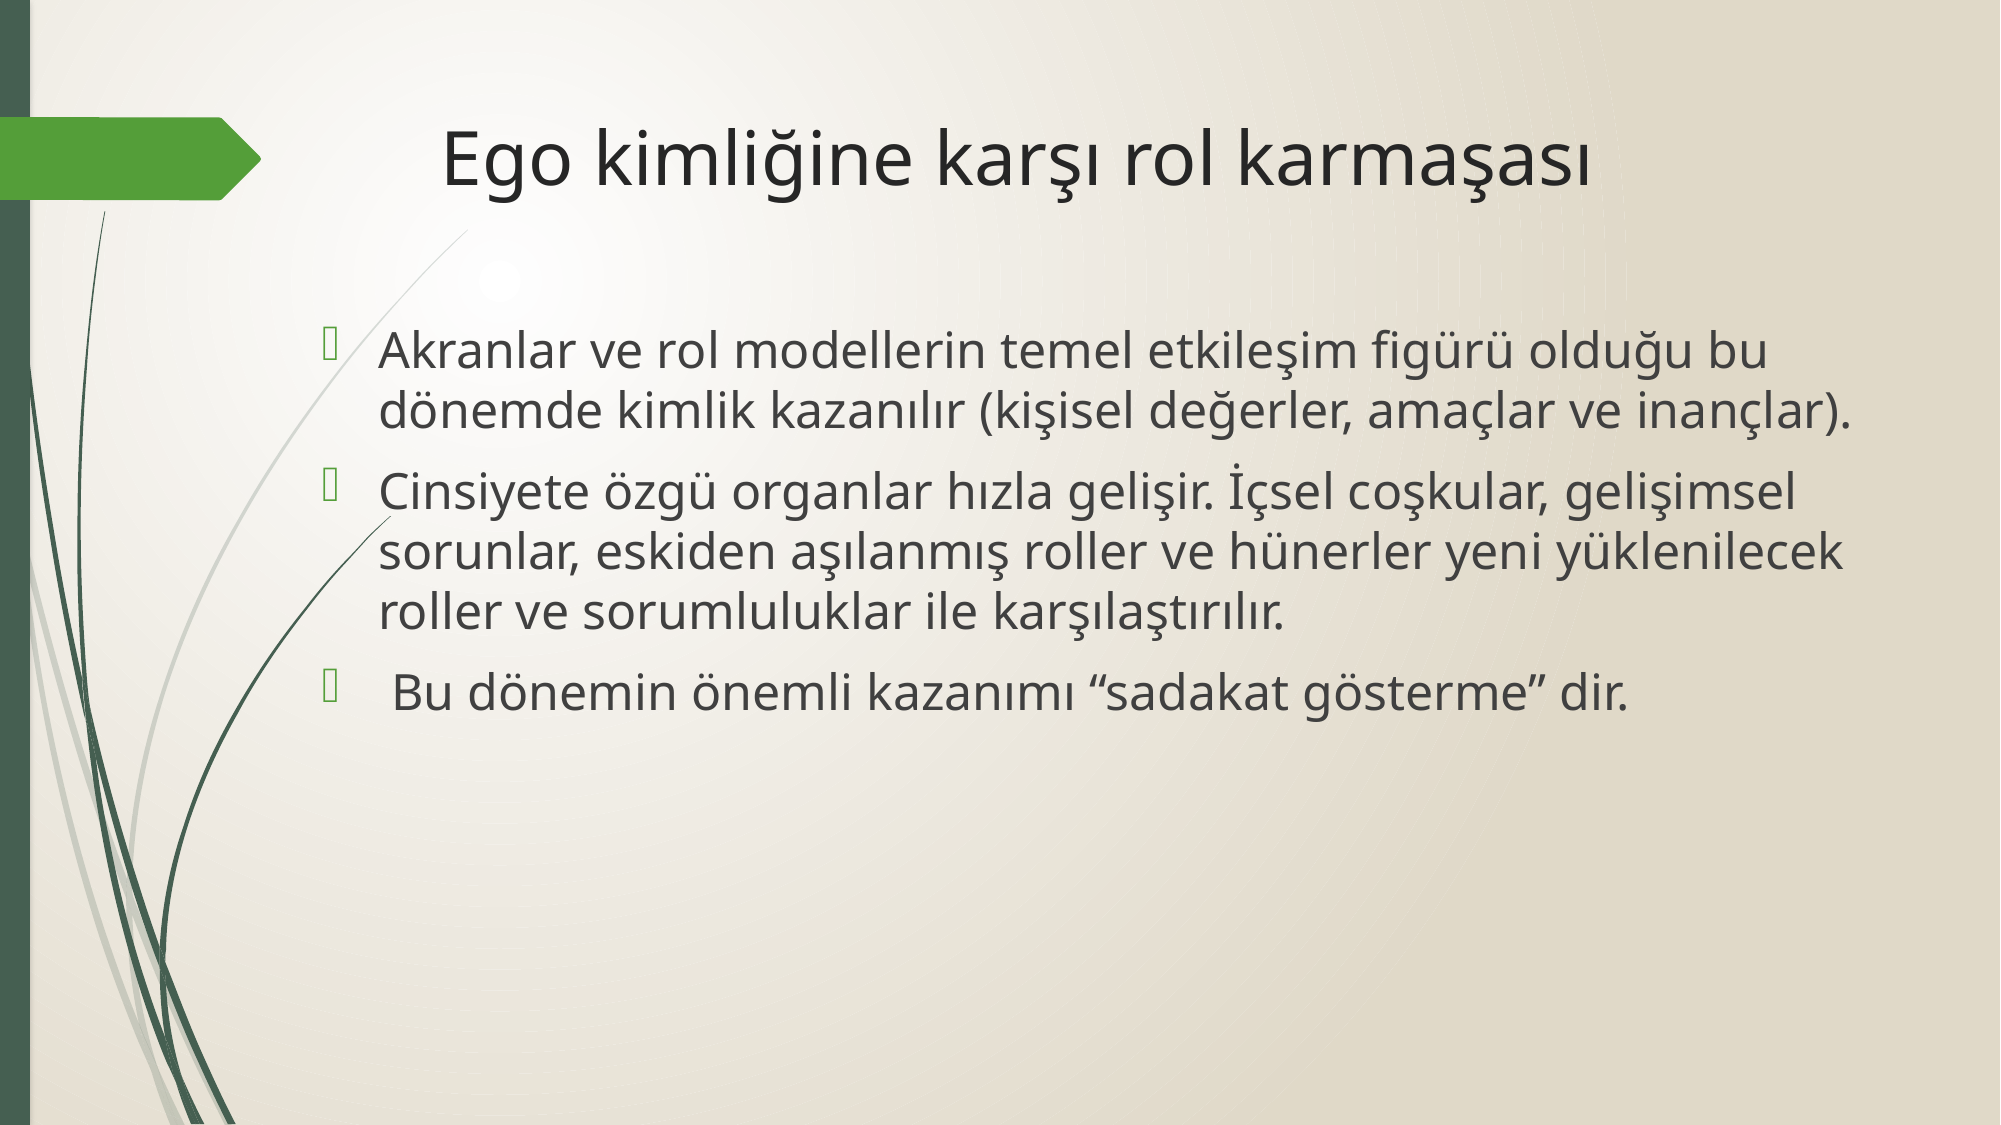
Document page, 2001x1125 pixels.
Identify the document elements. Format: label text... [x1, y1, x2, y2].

title Ego kimliğine karşı rol karmaşası [425, 102, 1888, 311]
list Akranlar ve rol modellerin temel etkileşim figürü olduğu bu dönemde kimlik kazanılır (kişisel değerler, amaçlar ve inançlar). Cinsiyete özgü organlar hızla gelişir. İçsel coşkular, gelişimsel sorunlar, eskiden aşılanmış roller ve hünerler yeni yüklenilecek roller ve sorumluluklar ile karşılaştırılır. Bu dönemin önemli kazanımı “sadakat gösterme” dir. [306, 311, 1888, 970]
